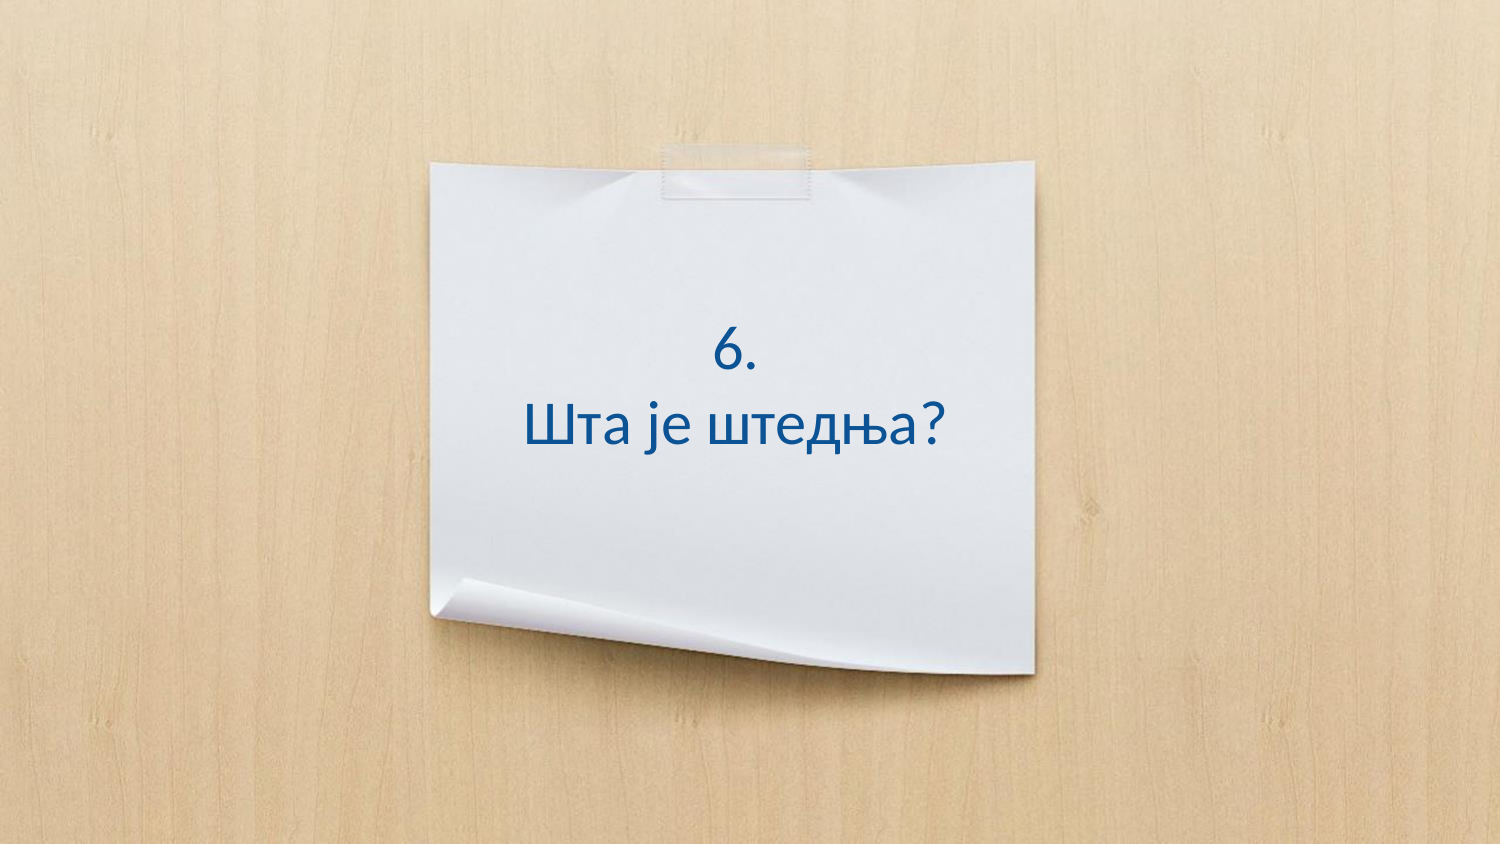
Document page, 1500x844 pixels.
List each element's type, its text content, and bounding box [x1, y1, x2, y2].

title 6. Шта је штедња? [450, 171, 1022, 472]
picture [0, 0, 1500, 844]
